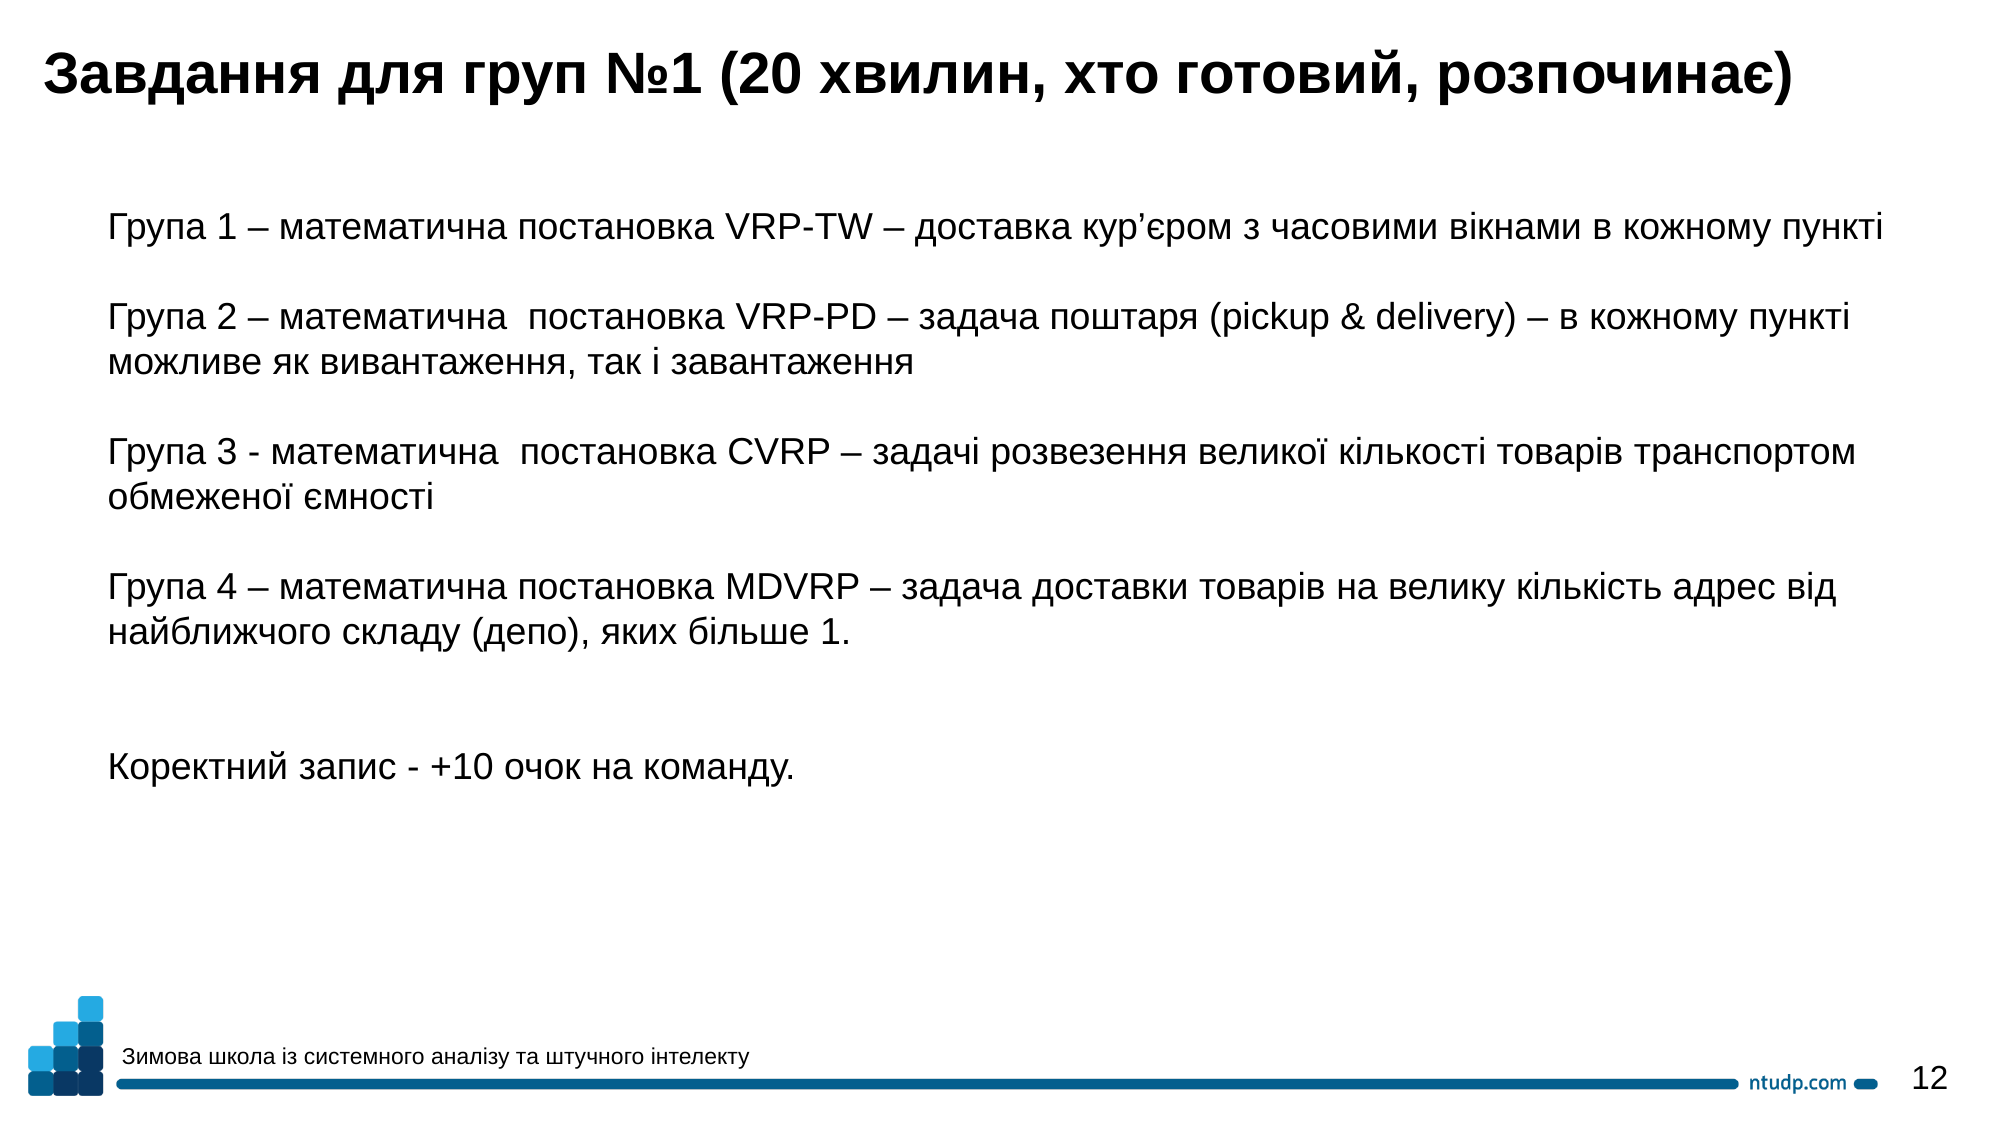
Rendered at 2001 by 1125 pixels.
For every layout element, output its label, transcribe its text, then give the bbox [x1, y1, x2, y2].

list Завдання для груп №1 (20 хвилин, хто готовий, розпочинає) [28, 36, 1968, 195]
list Зимова школа із системного аналізу та штучного інтелекту [107, 1037, 1742, 1077]
text_box Група 1 – математична постановка VRP-TW – доставка кур’єром з часовими вікнами в кожному пункті Група 2 – математична постановка VRP-PD – задача поштаря (pickup & delivery) – в кожному пункті можливе як вивантаження, так і завантаження Група 3 - математична постановка CVRP – задачі розвезення великої кількості товарів транспортом обмеженої ємності Група 4 – математична постановка MDVRP – задача доставки товарів на велику кількість адрес від найближчого складу (депо), яких більше 1. Коректний запис - +10 очок на команду. [92, 194, 1904, 794]
picture [28, 996, 1878, 1096]
